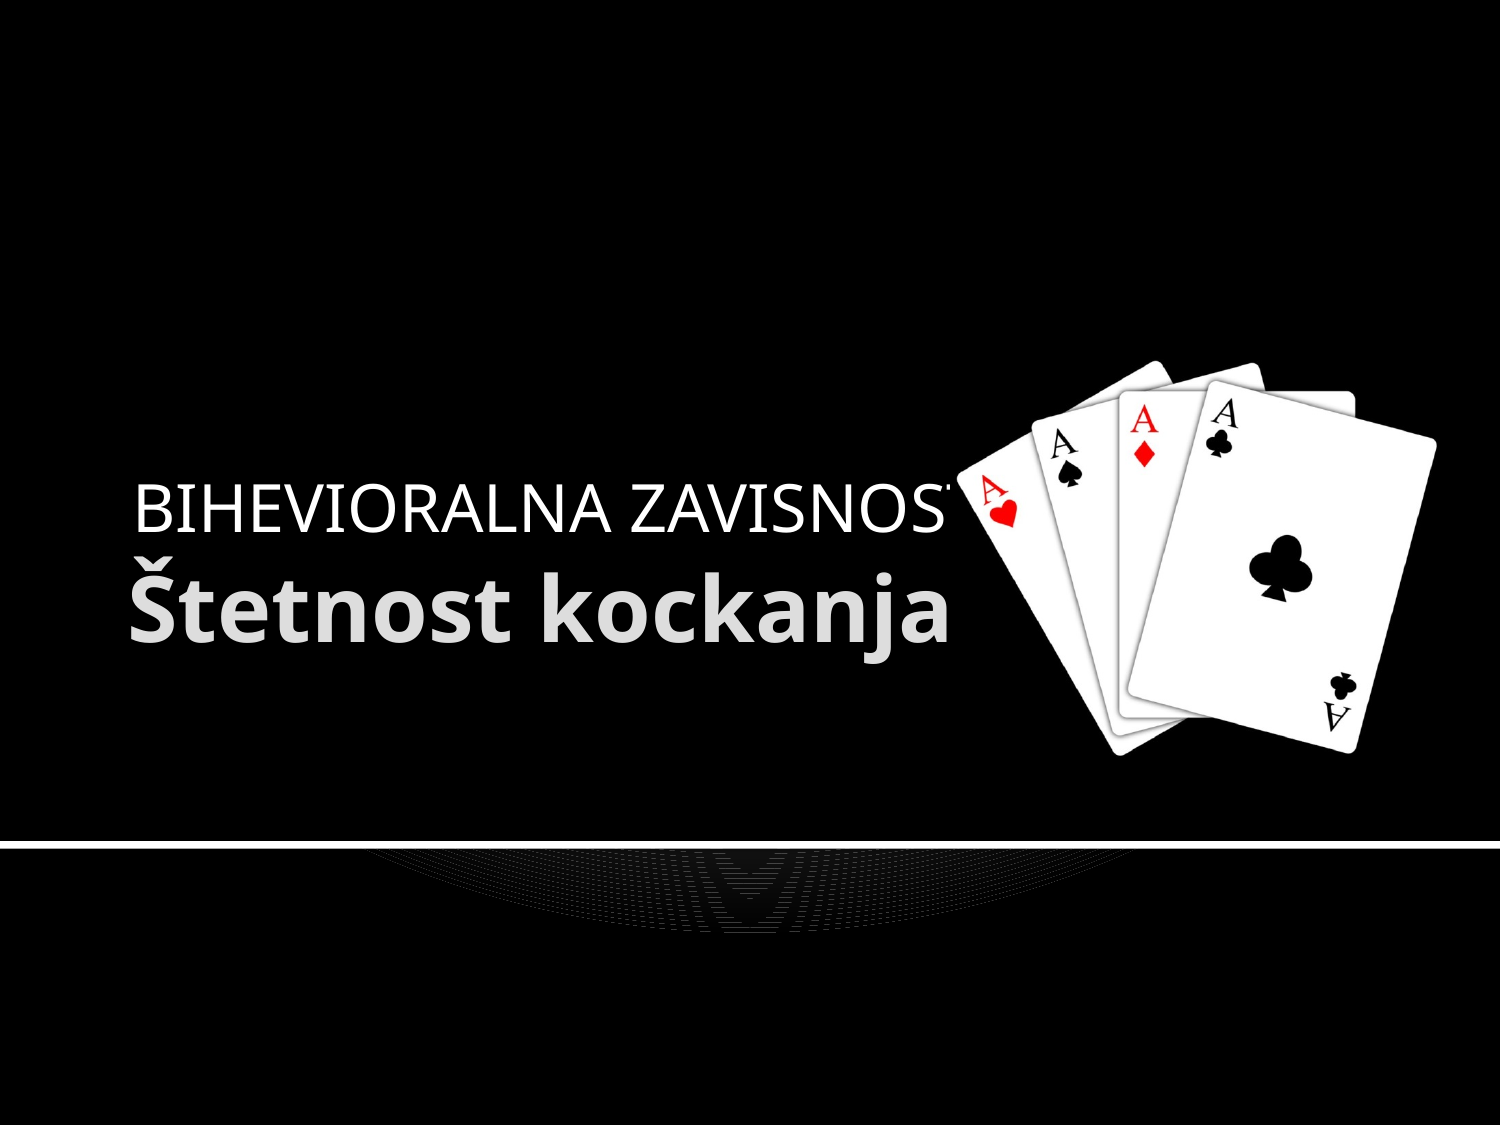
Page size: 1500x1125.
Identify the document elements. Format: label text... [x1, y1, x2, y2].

subtitle BIHEVIORALNA ZAVISNOST [112, 299, 1438, 546]
picture [950, 354, 1443, 762]
title Štetnost kockanja [112, 550, 1438, 825]
